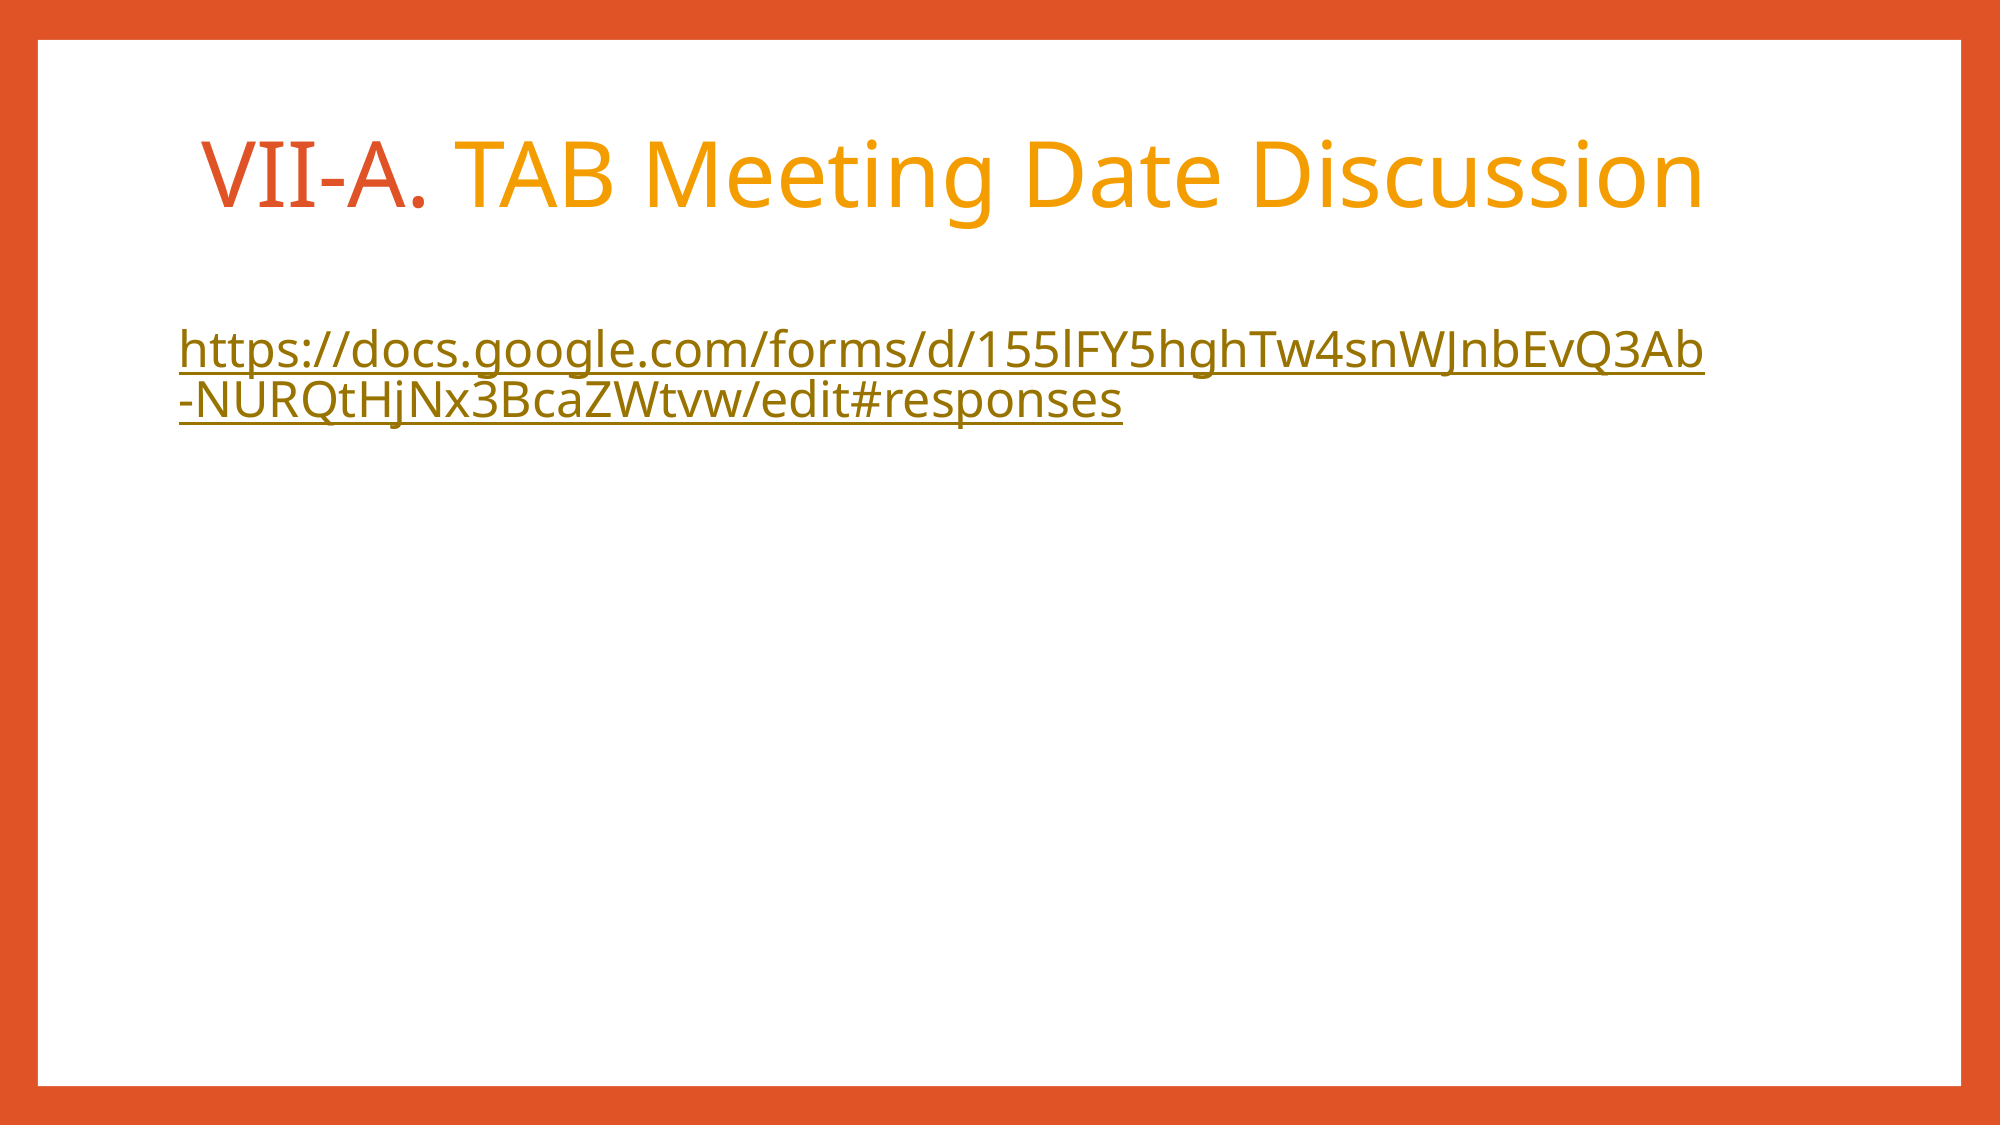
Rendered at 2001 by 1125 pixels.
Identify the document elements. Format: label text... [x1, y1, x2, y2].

title VII-A. TAB Meeting Date Discussion [186, 58, 1837, 297]
text_box https://docs.google.com/forms/d/155lFY5hghTw4snWJnbEvQ3Ab-NURQtHjNx3BcaZWtvw/edit#responses [163, 310, 1724, 454]
